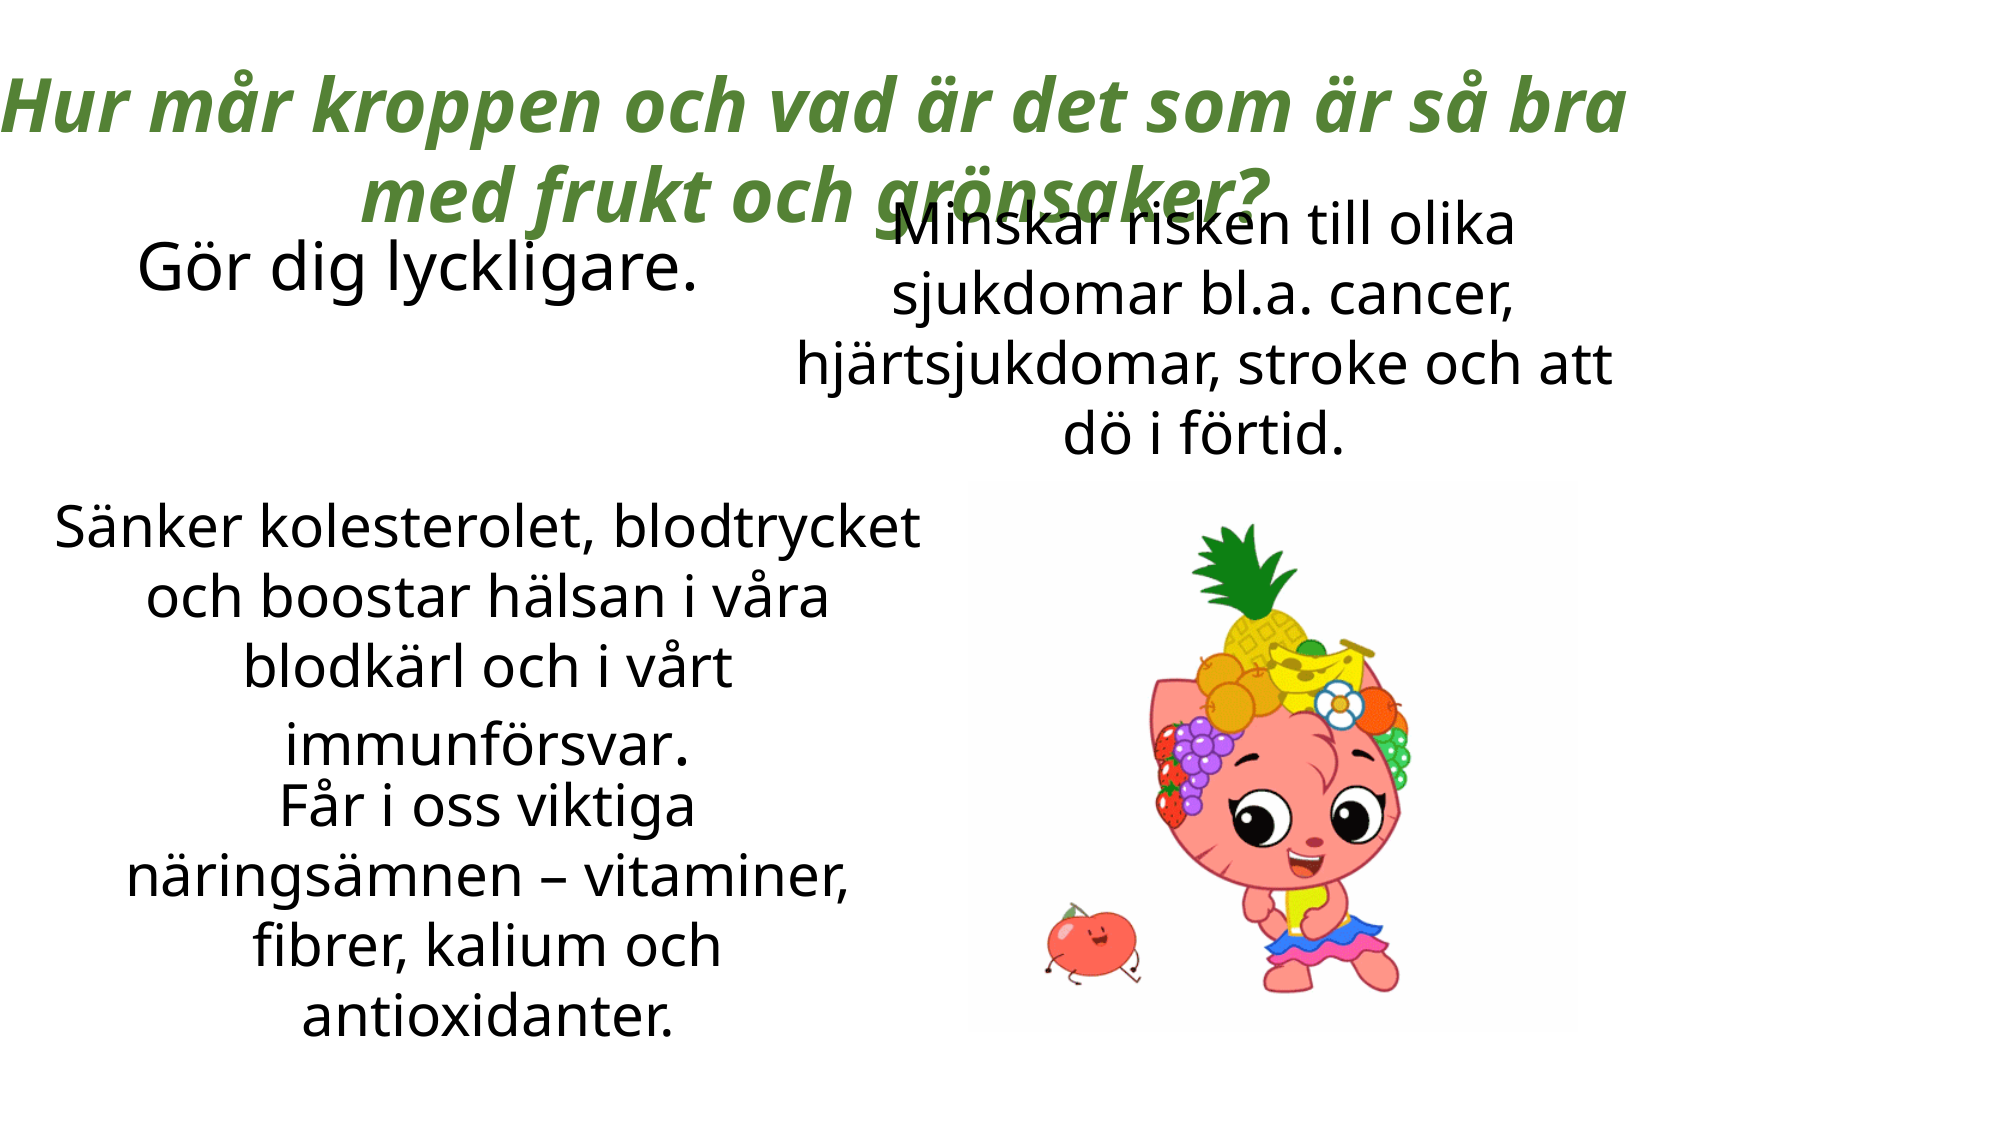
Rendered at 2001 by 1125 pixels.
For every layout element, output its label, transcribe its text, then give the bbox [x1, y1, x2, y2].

text_box Minskar risken till olika sjukdomar bl.a. cancer, hjärtsjukdomar, stroke och att dö i förtid. [774, 179, 1634, 474]
text_box Gör dig lyckligare. [0, 215, 774, 311]
text_box Får i oss viktiga näringsämnen – vitaminer, fibrer, kalium och antioxidanter. [69, 760, 907, 1056]
text_box Sänker kolesterolet, blodtrycket och boostar hälsan i våra blodkärl och i vårt immunförsvar. [38, 481, 938, 787]
text_box Hur mår kroppen och vad är det som är så bra med frukt och grönsaker? [0, 50, 1674, 246]
picture [968, 481, 1578, 1032]
